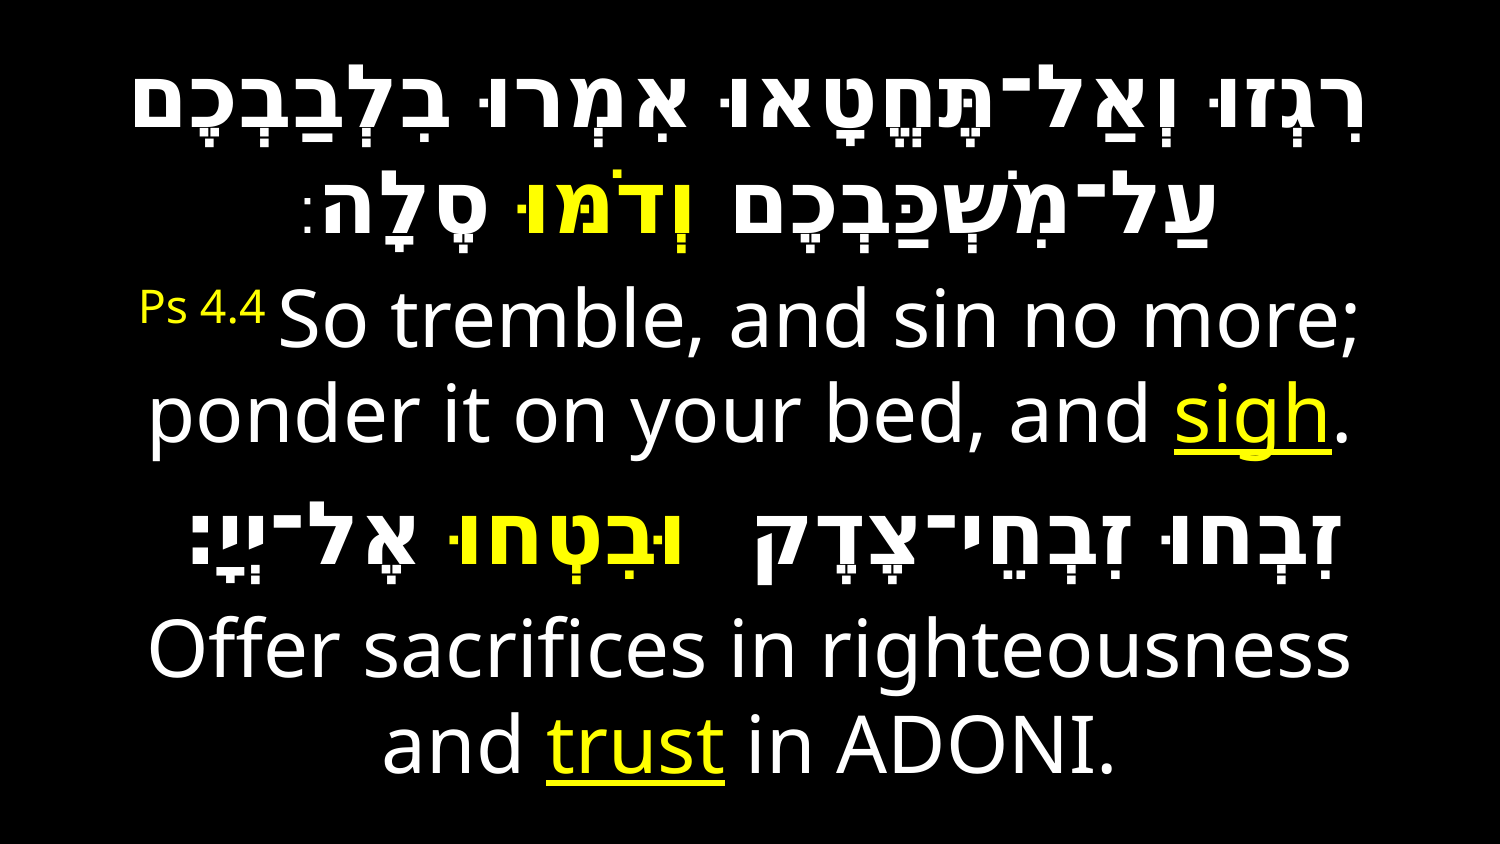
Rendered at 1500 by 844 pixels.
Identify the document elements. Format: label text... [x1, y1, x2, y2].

subtitle רִגְזוּ וְאַל־תֶּחֱטָאוּ אִמְרוּ בִלְבַבְכֶם עַל־מִשְׁכַּבְכֶם וְדֹמּוּ סֶלָה׃ Ps 4.4 So tremble, and sin no more; ponder it on your bed, and sigh. זִבְחוּ זִבְחֵי־צֶדֶק וּבִטְחוּ אֶל־יְיָ׃ Offer sacrifices in righteousness and trust in Adoni. [50, 34, 1450, 797]
